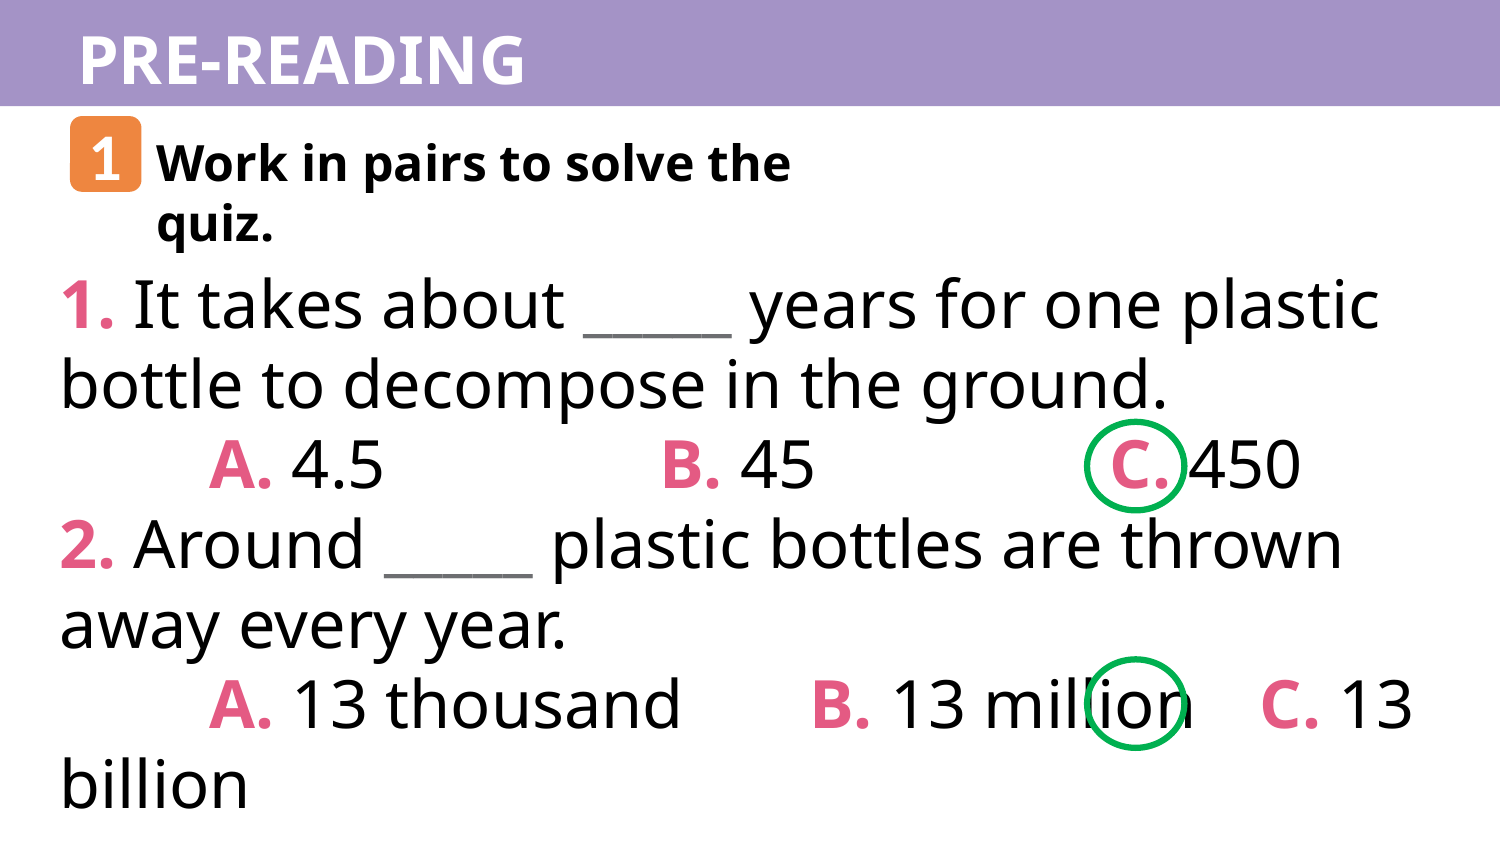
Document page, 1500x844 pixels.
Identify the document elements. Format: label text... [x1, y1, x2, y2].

text_box [1085, 658, 1186, 749]
text_box 1 [68, 115, 142, 193]
text_box 1. It takes about _____ years for one plastic bottle to decompose in the ground. A. 4.5 B. 45 C. 450 2. Around _____ plastic bottles are thrown away every year. A. 13 thousand B. 13 million C. 13 billion [44, 255, 1456, 830]
text_box [1085, 420, 1186, 512]
text_box PRE-READING [62, 10, 625, 105]
text_box Work in pairs to solve the quiz. [141, 123, 892, 255]
text_box [0, 0, 1500, 107]
